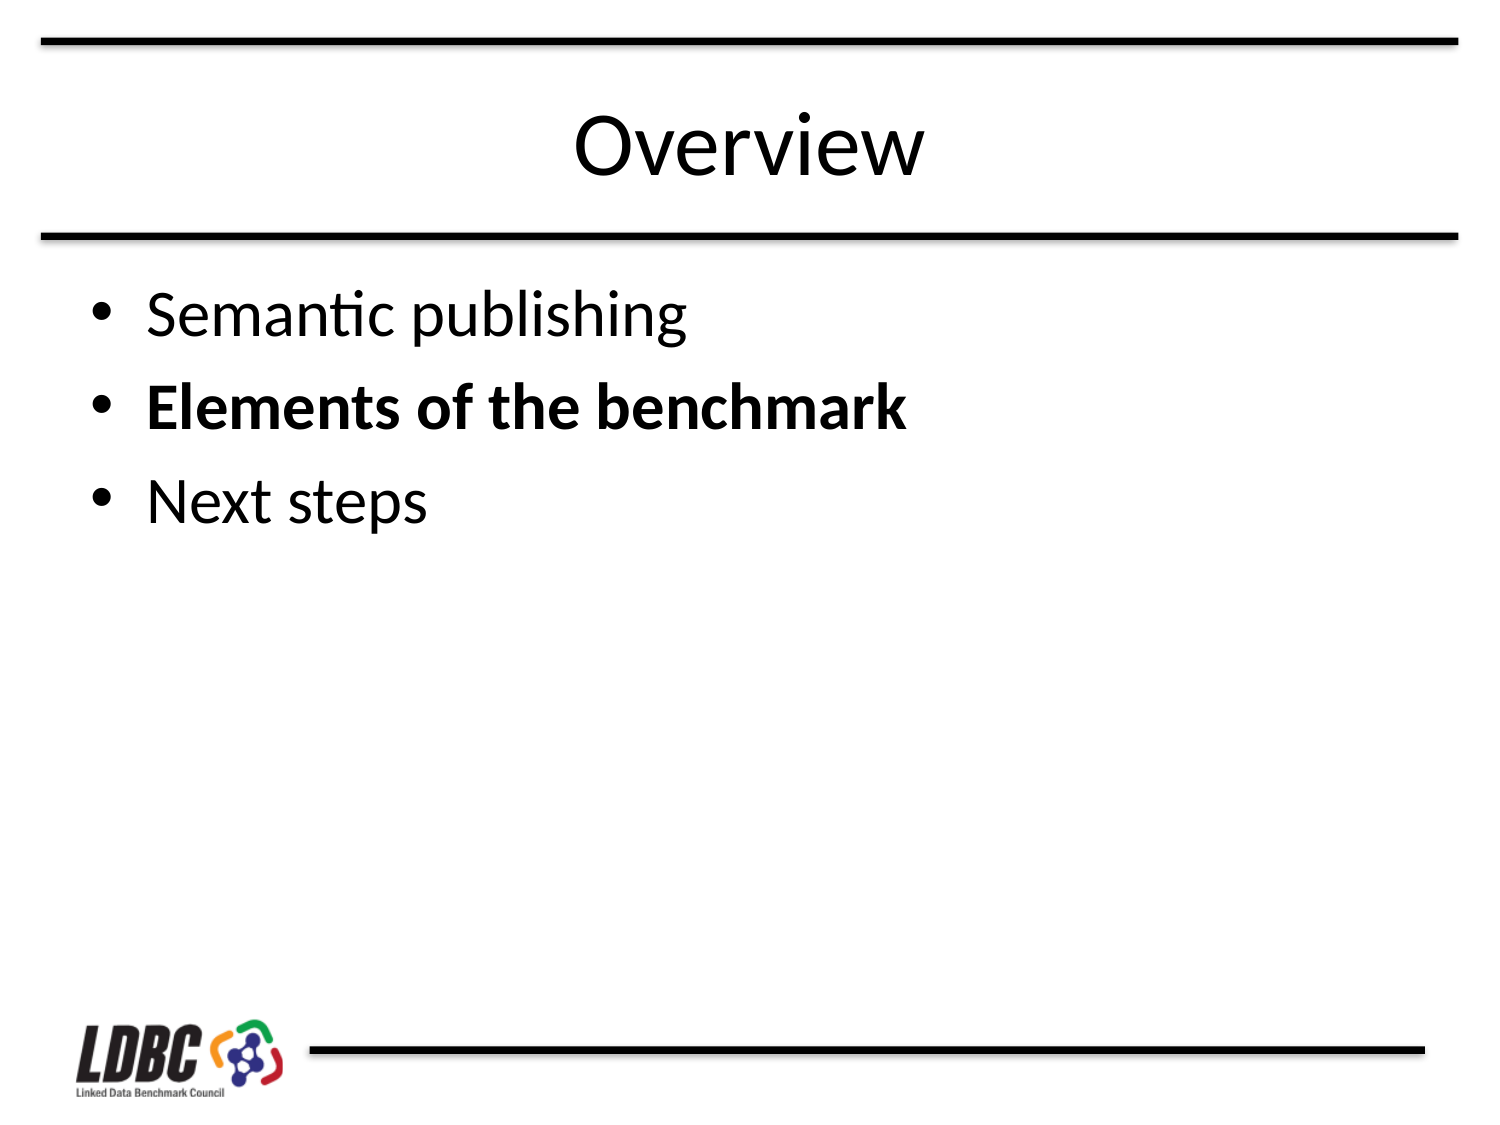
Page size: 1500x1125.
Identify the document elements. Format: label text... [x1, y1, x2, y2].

list Semantic publishing Elements of the benchmark Next steps [75, 262, 1425, 1005]
title Overview [75, 45, 1425, 233]
